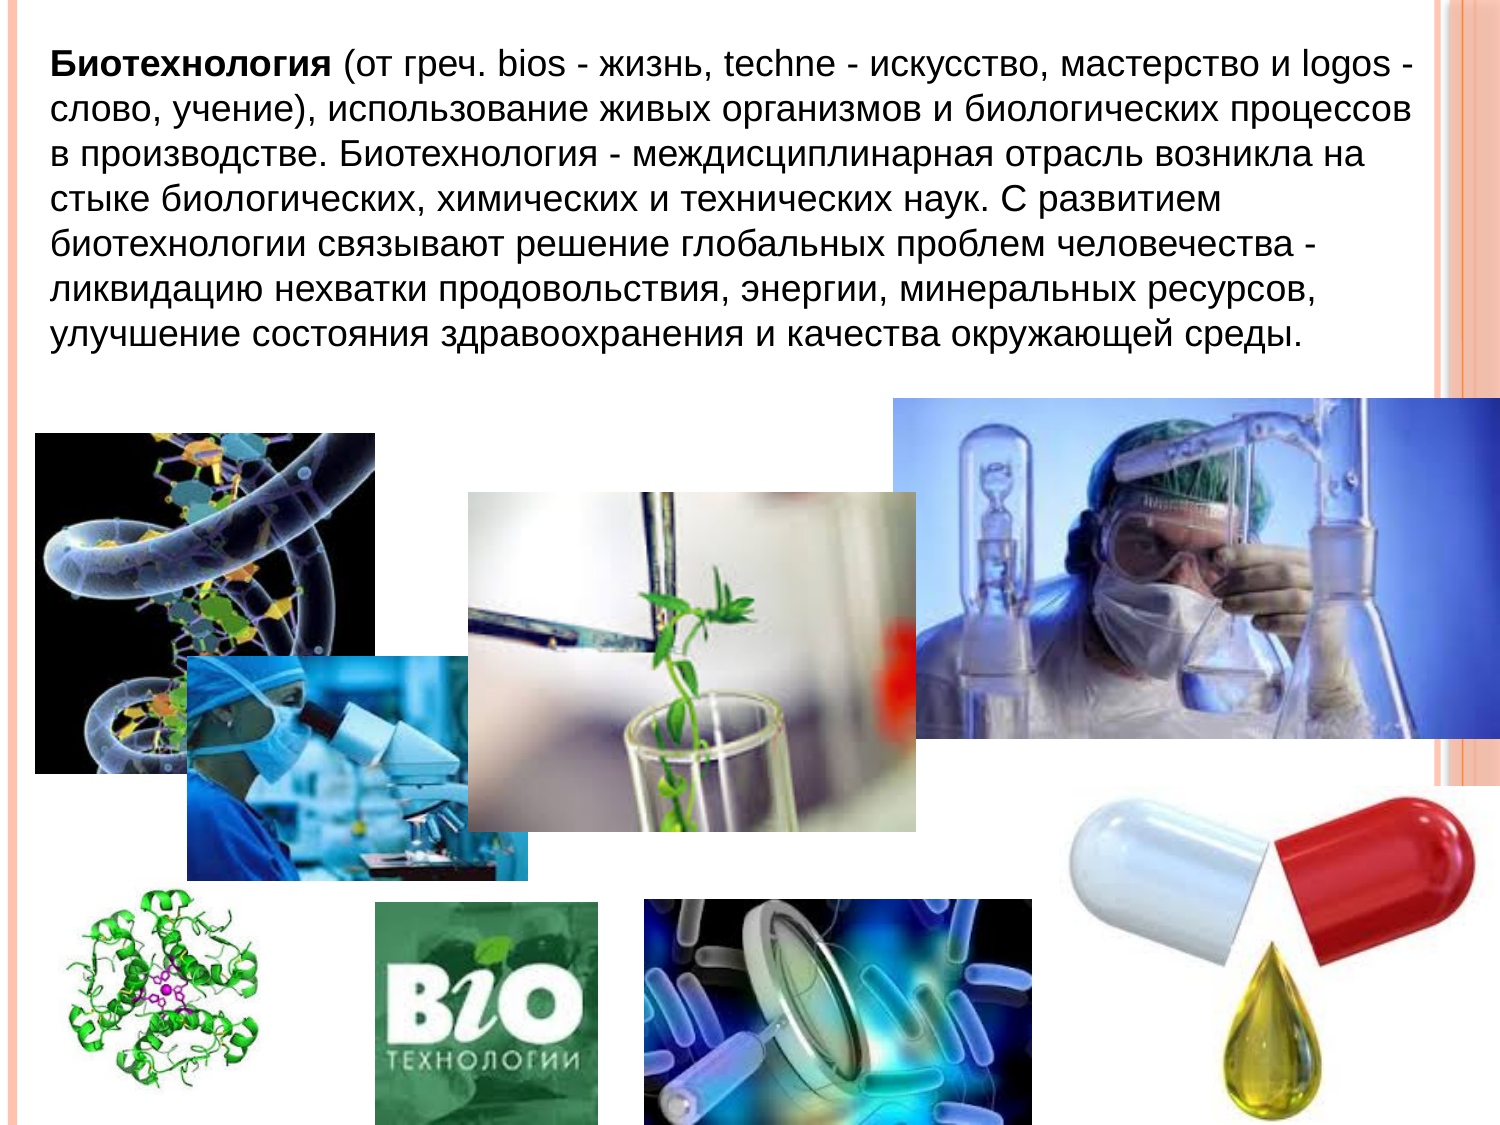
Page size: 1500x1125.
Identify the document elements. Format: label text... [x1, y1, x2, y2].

picture [34, 397, 1500, 1100]
picture [1046, 786, 1500, 1125]
picture [643, 899, 1033, 1125]
text_box Биотехнология (от греч. bios - жизнь, techne - искусство, мастерство и logos - слово, учение), использование живых организмов и биологических процессов в производстве. Биотехнология - междисциплинарная отрасль возникла на стыке биологических, химических и технических наук. С развитием биотехнологии связывают решение глобальных проблем человечества - ликвидацию нехватки продовольствия, энергии, минеральных ресурсов, улучшение состояния здравоохранения и качества окружающей среды. [35, 31, 1430, 407]
picture [374, 901, 599, 1125]
picture [386, 703, 394, 718]
